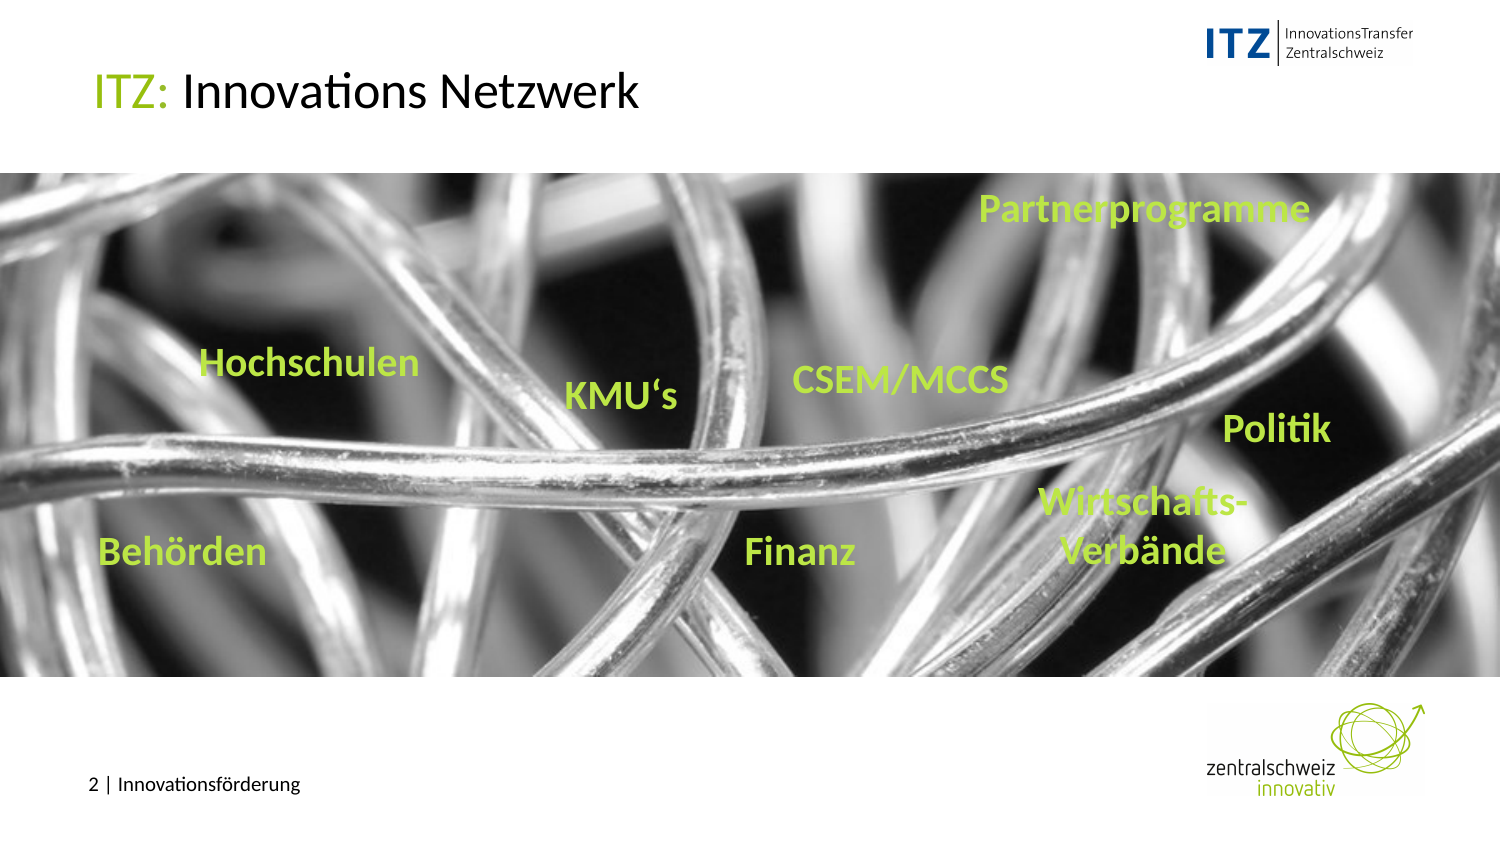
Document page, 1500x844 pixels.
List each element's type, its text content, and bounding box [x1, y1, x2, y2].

text_box ITZ: Innovations Netzwerk [80, 49, 1431, 172]
picture [1207, 20, 1413, 49]
picture [0, 173, 1500, 678]
picture [1206, 702, 1426, 796]
